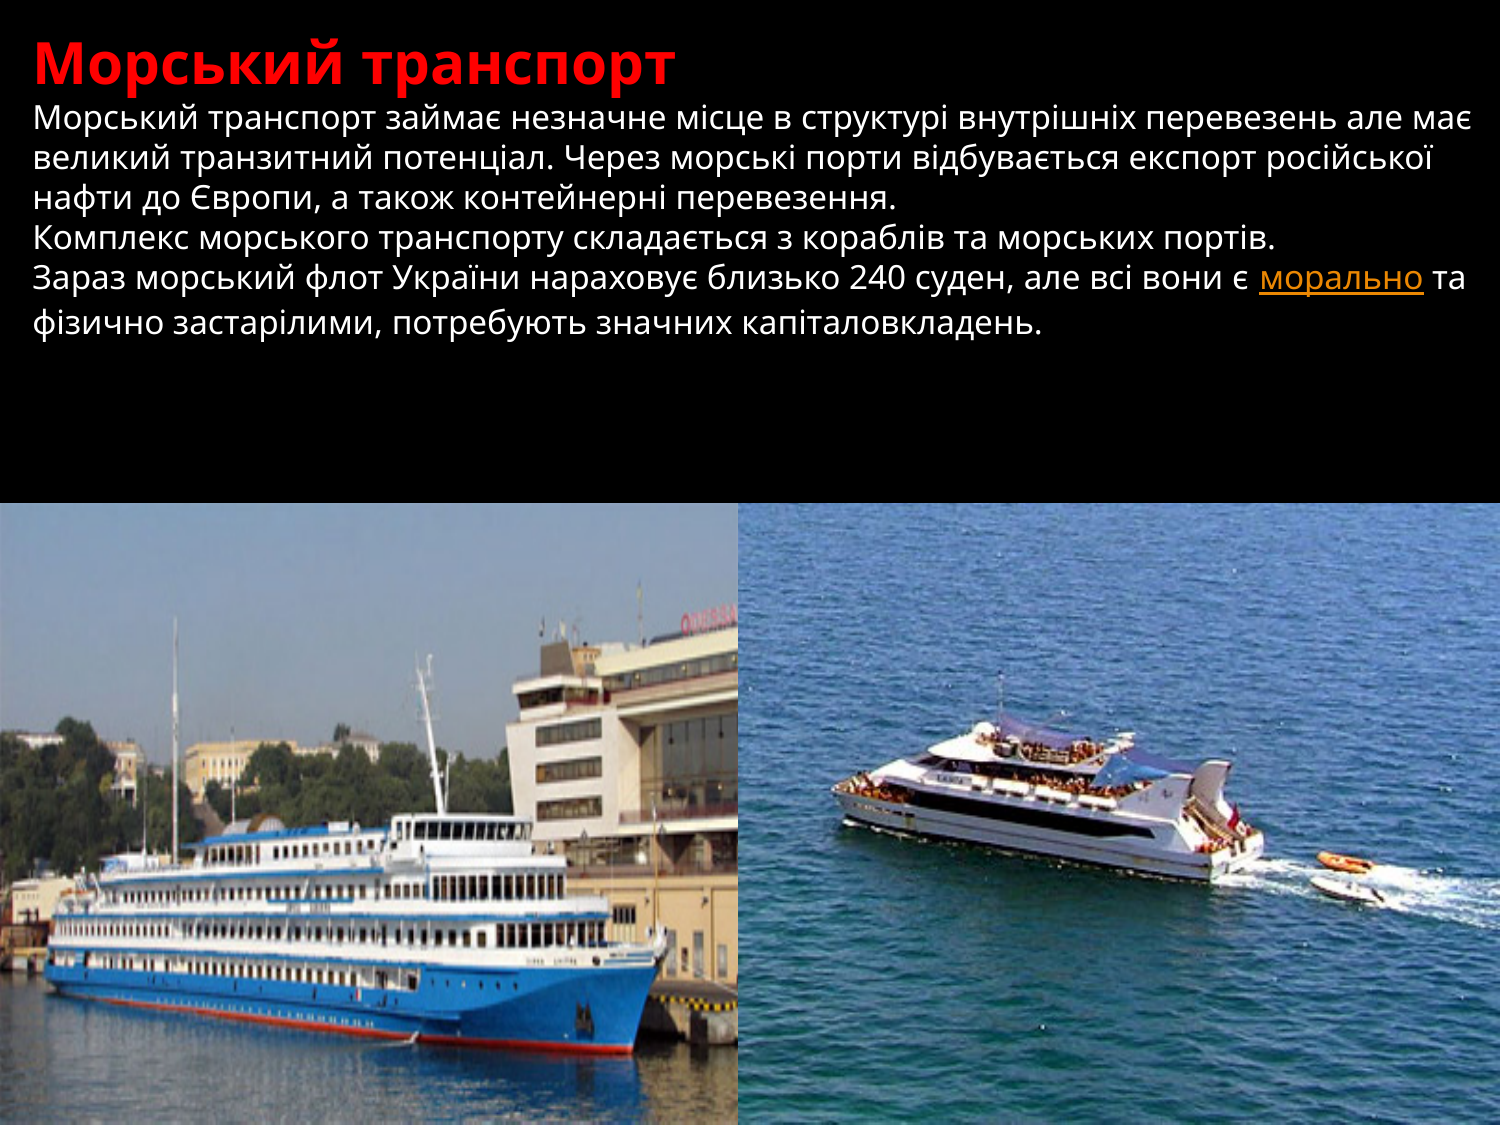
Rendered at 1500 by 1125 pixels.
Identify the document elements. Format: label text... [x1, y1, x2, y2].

text_box Морський транспорт Морський транспорт займає незначне місце в структурі внутрішніх перевезень але має великий транзитний потенціал. Через морські порти відбувається експорт російської нафти до Європи, а також контейнерні перевезення. Комплекс морського транспорту складається з кораблів та морських портів. Зараз морський флот України нараховує близько 240 суден, але всі вони є морально та фізично застарілими, потребують значних капіталовкладень. [17, 19, 1500, 349]
picture [0, 502, 730, 1125]
picture [737, 502, 1500, 1125]
